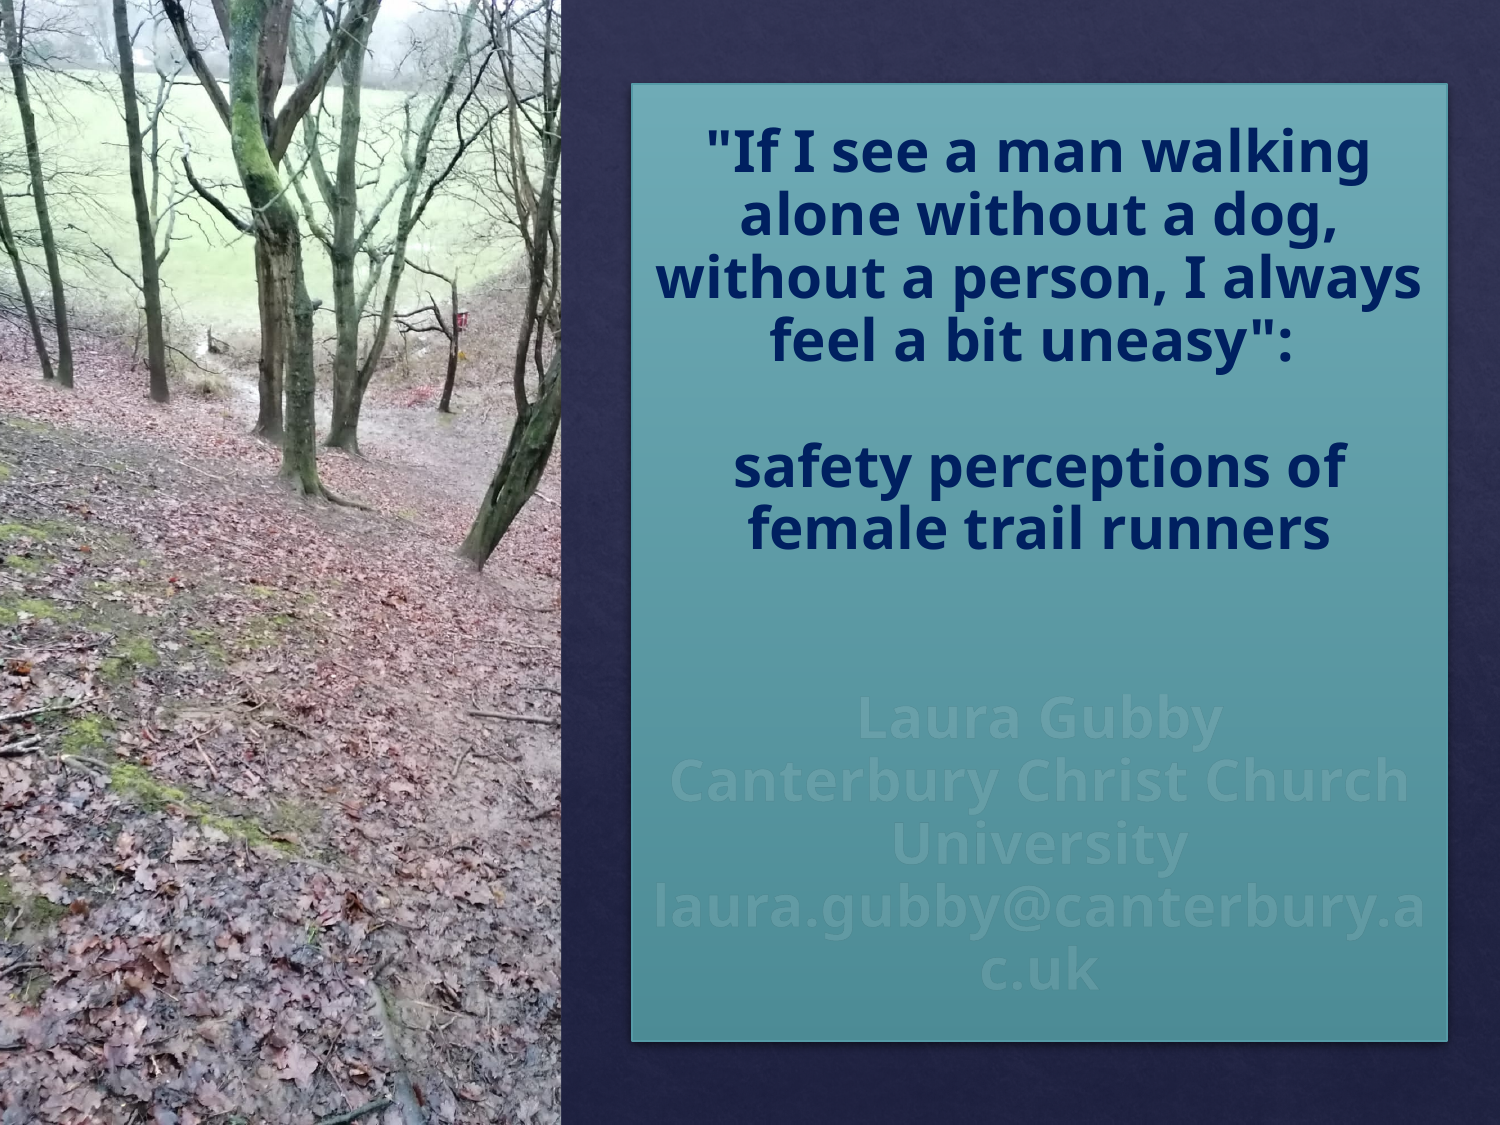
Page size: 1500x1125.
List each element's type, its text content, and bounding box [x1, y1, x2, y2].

title "If I see a man walking alone without a dog, without a person, I always feel a bit uneasy": safety perceptions of female trail runners Laura Gubby Canterbury Christ Church University laura.gubby@canterbury.ac.uk [631, 83, 1448, 1042]
picture [0, 0, 562, 1125]
